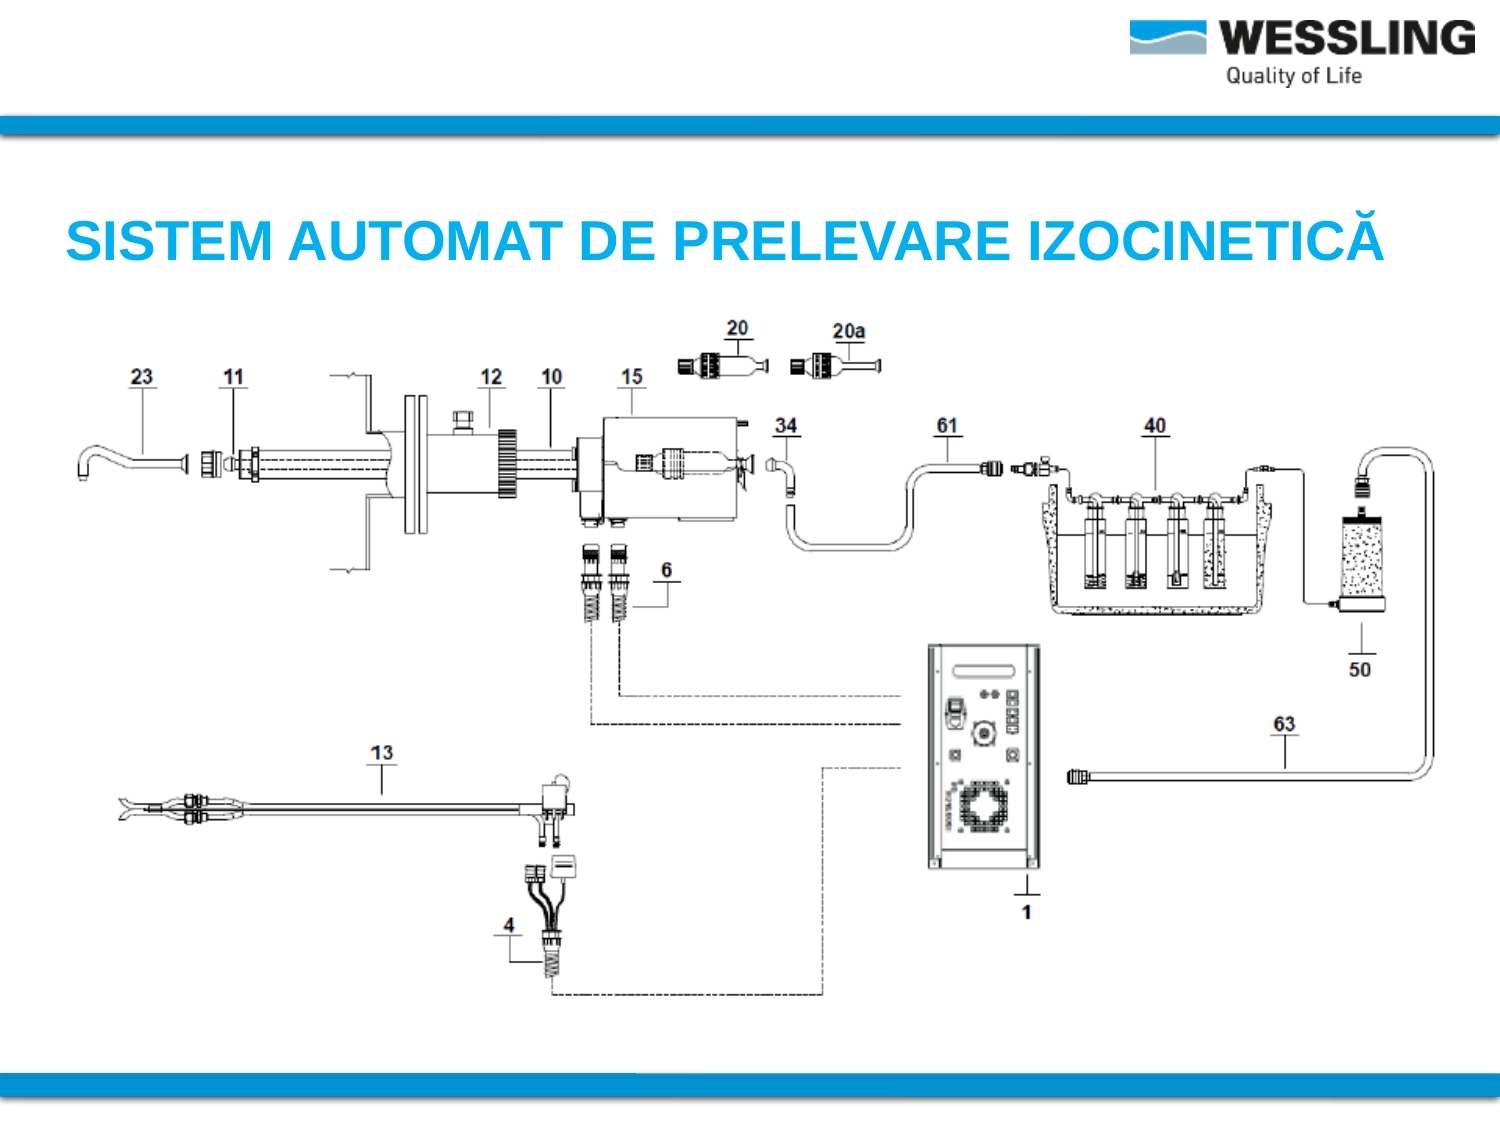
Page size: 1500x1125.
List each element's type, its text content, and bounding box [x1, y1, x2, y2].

picture [1130, 20, 1475, 88]
picture [49, 314, 1444, 1010]
list SISTEM AUTOMAT DE PRELEVARE IZOCINETICĂ [50, 196, 1450, 1050]
